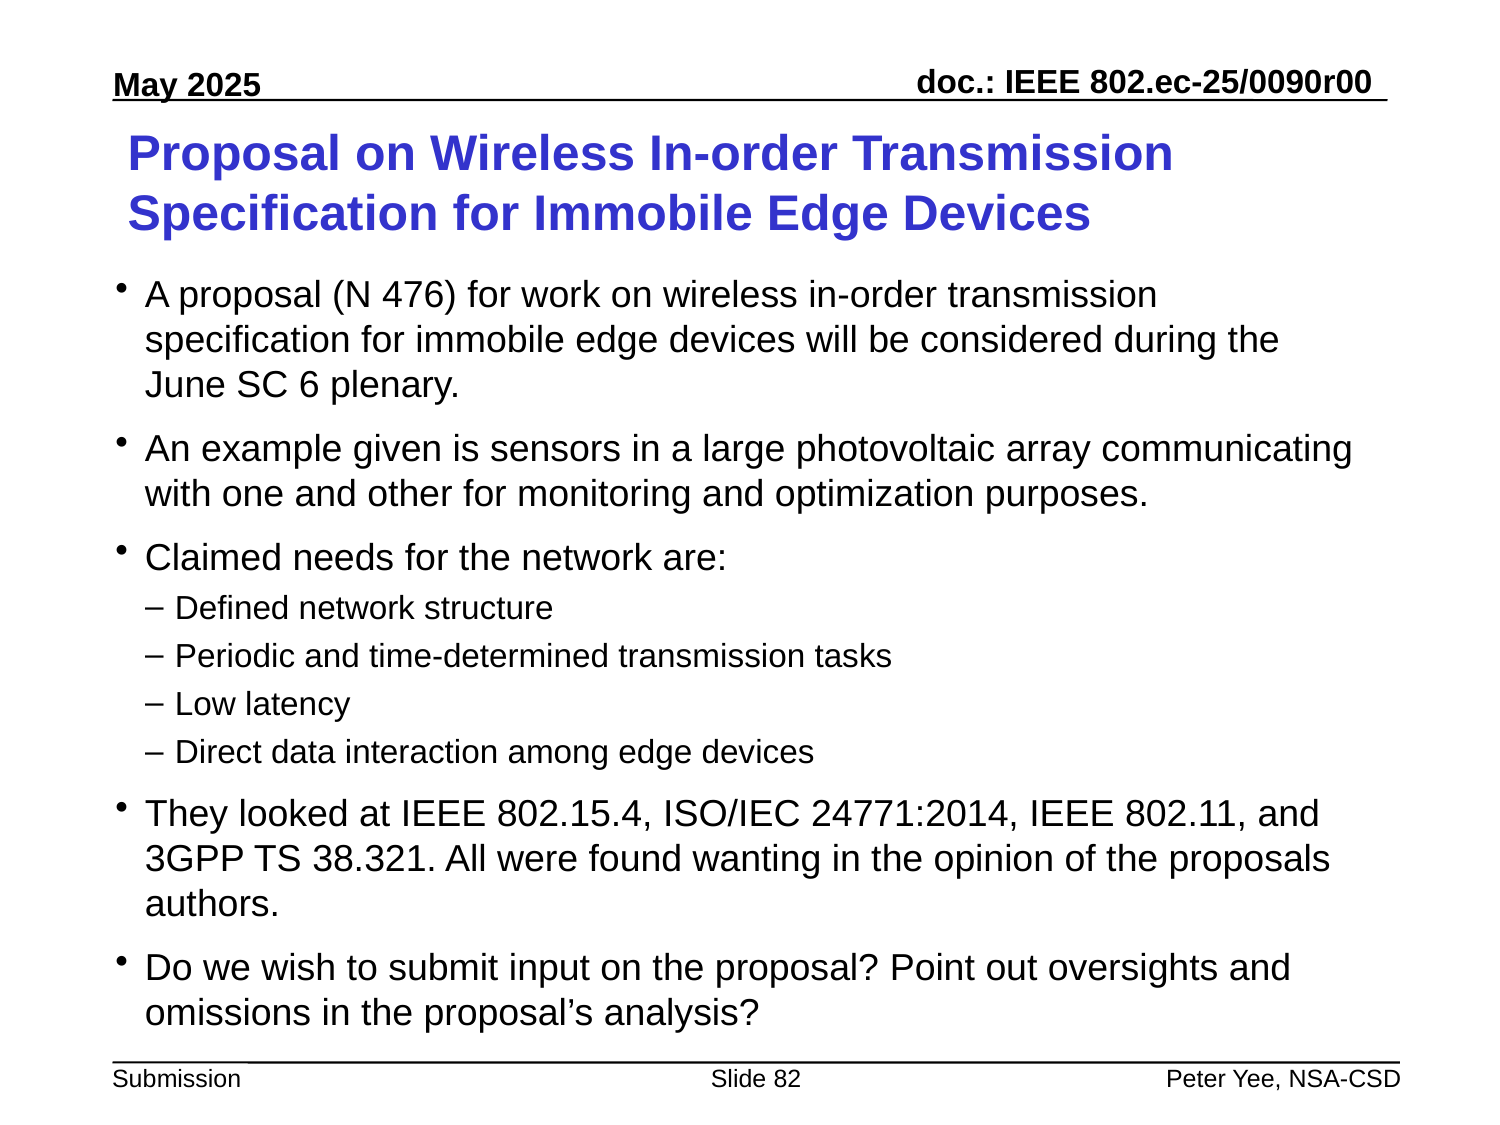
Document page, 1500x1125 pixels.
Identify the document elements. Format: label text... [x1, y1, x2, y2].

footer Peter Yee, NSA-CSD [1164, 1061, 1402, 1093]
slide_number Slide 82 [709, 1061, 803, 1093]
title Proposal on Wireless In-order Transmission Specification for Immobile Edge Devices [112, 112, 1388, 288]
list A proposal (N 476) for work on wireless in-order transmission specification for immobile edge devices will be considered during the June SC 6 plenary. An example given is sensors in a large photovoltaic array communicating with one and other for monitoring and optimization purposes. Claimed needs for the network are: Defined network structure Periodic and time-determined transmission tasks Low latency Direct data interaction among edge devices They looked at IEEE 802.15.4, ISO/IEC 24771:2014, IEEE 802.11, and 3GPP TS 38.321. All were found wanting in the opinion of the proposals authors. Do we wish to submit input on the proposal? Point out oversights and omissions in the proposal’s analysis? [99, 262, 1375, 938]
